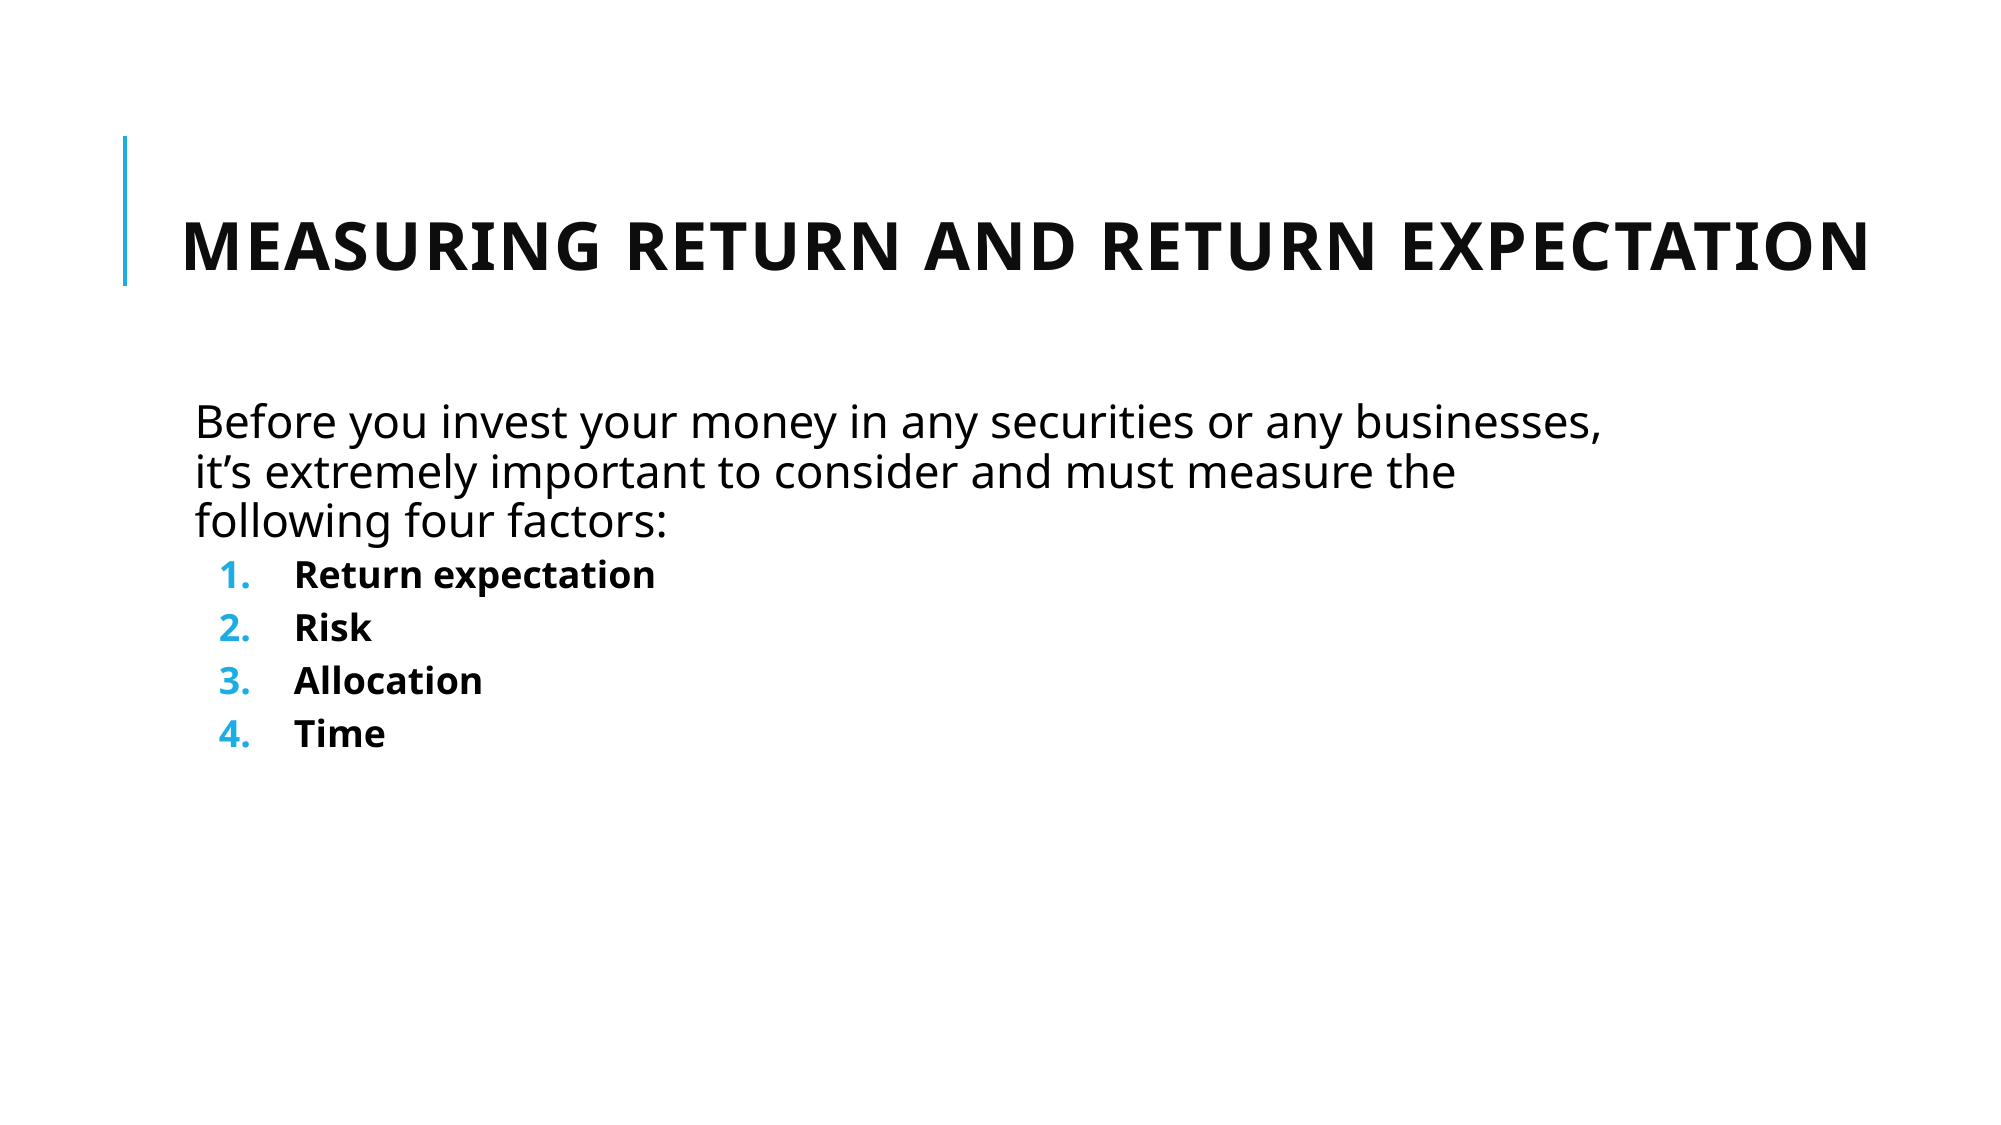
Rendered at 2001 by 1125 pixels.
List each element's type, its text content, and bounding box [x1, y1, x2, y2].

title Measuring Return and Return Expectation [165, 204, 1902, 380]
list Before you invest your money in any securities or any businesses, it’s extremely important to consider and must measure the following four factors: Return expectation Risk Allocation Time [172, 391, 1671, 942]
